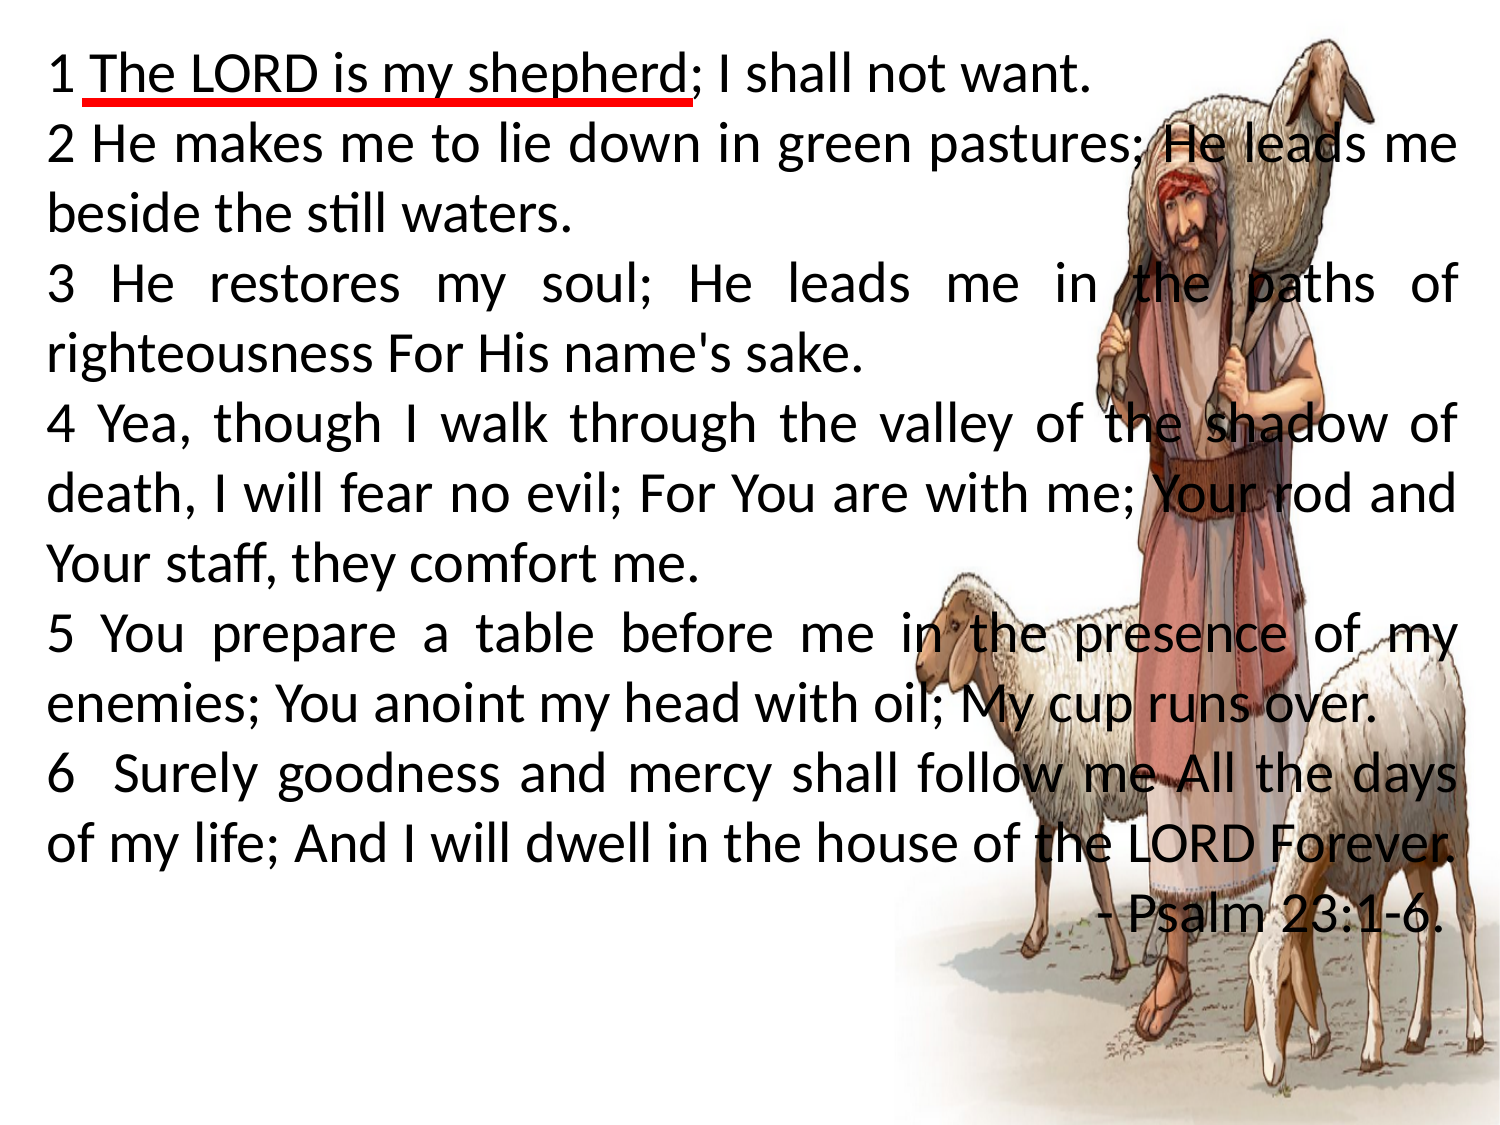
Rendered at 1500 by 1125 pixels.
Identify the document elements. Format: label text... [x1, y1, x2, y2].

text_box 1 The LORD is my shepherd; I shall not want. 2 He makes me to lie down in green pastures; He leads me beside the still waters. 3 He restores my soul; He leads me in the paths of righteousness For His name's sake. 4 Yea, though I walk through the valley of the shadow of death, I will fear no evil; For You are with me; Your rod and Your staff, they comfort me. 5 You prepare a table before me in the presence of my enemies; You anoint my head with oil; My cup runs over. 6 Surely goodness and mercy shall follow me All the days of my life; And I will dwell in the house of the LORD Forever. - Psalm 23:1-6. [31, 26, 889, 952]
picture [894, 0, 1500, 1125]
